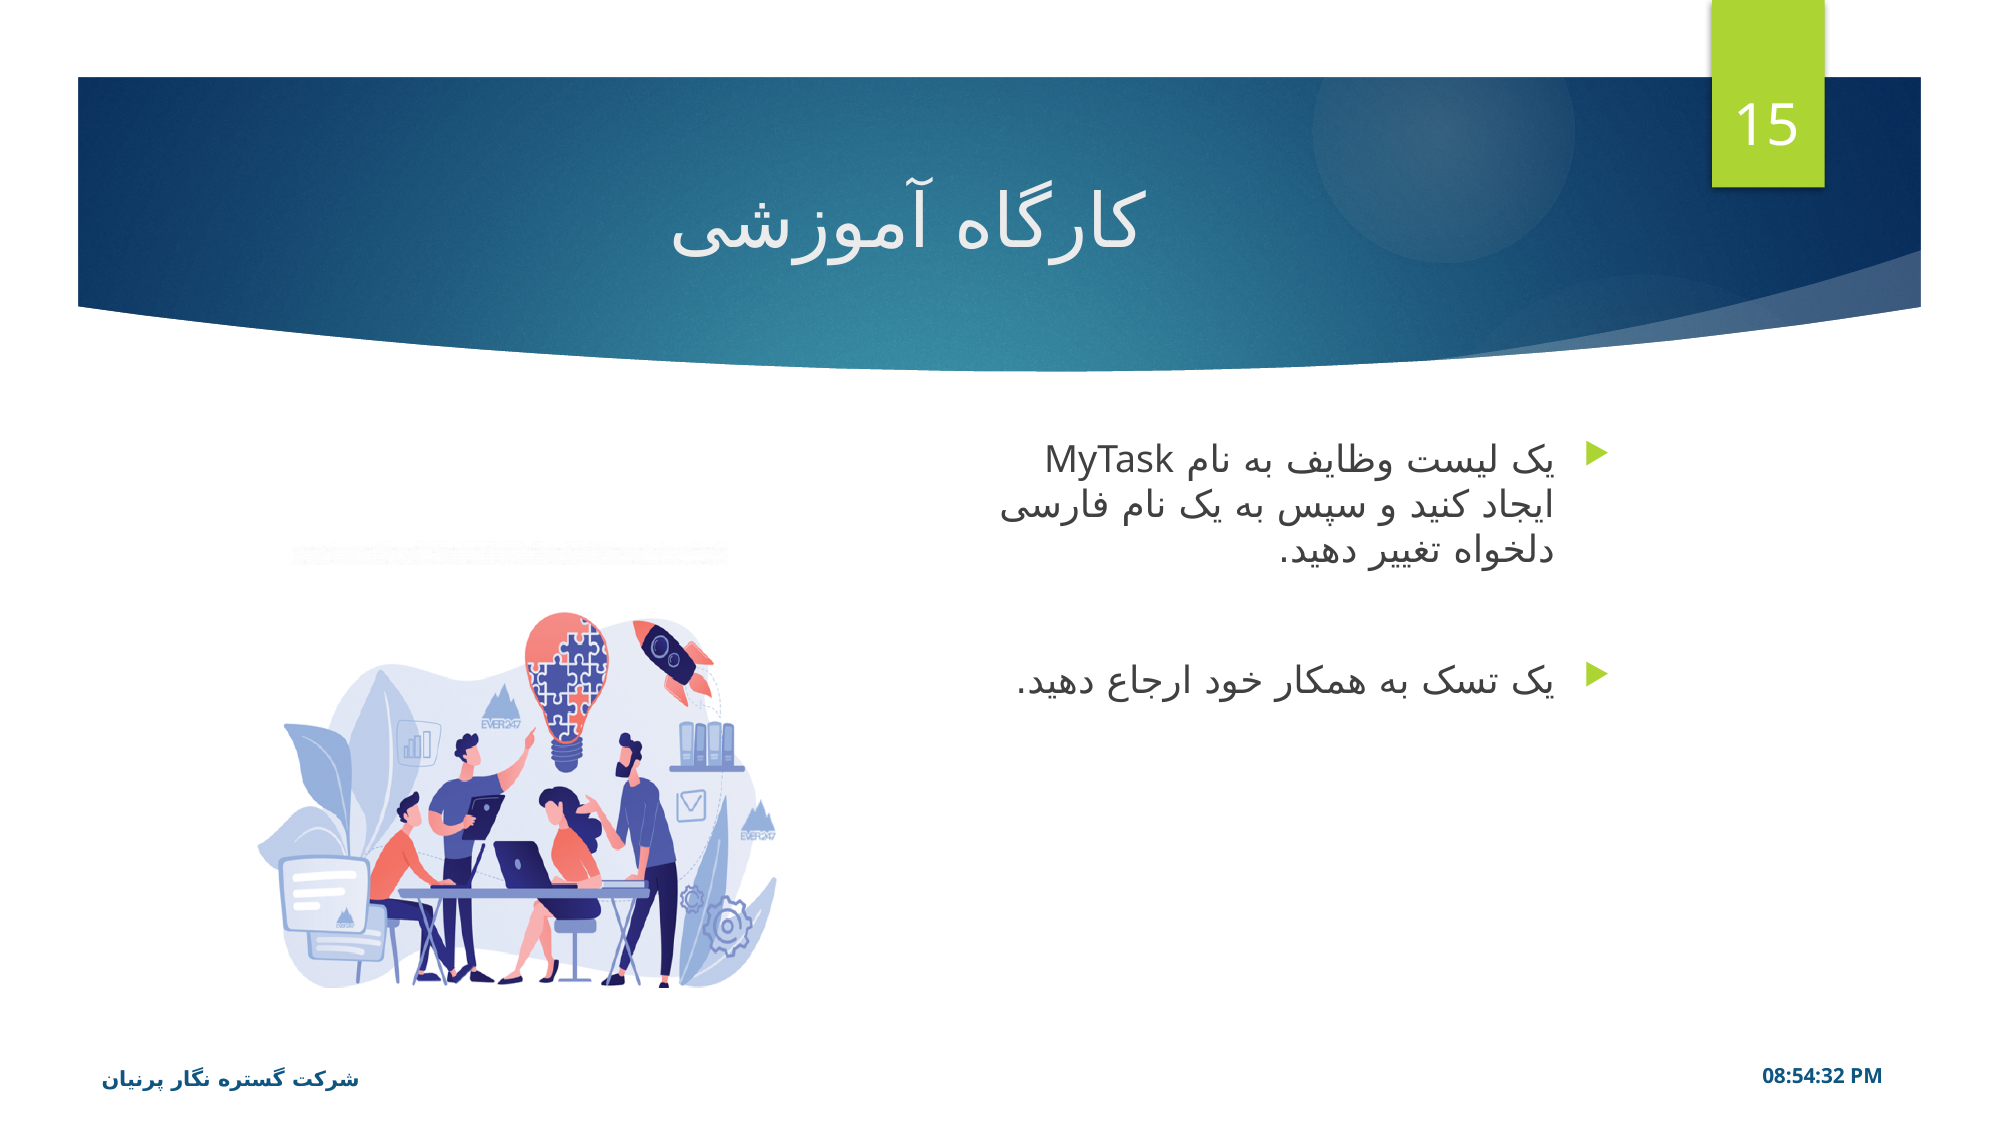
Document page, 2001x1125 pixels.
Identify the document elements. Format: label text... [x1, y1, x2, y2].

slide_number 15 [1698, 48, 1836, 175]
title کارگاه آموزشی [189, 159, 1627, 276]
picture [86, 541, 934, 988]
slide_number ژانويه-23 [1747, 1048, 1910, 1099]
footer شرکت گستره نگار پرنیان [86, 1048, 720, 1099]
list یک لیست وظایف به نام MyTask ایجاد کنید و سپس به یک نام فارسی دلخواه تغییر دهید. یک تسک به همکار خود ارجاع دهید. [945, 427, 1627, 988]
